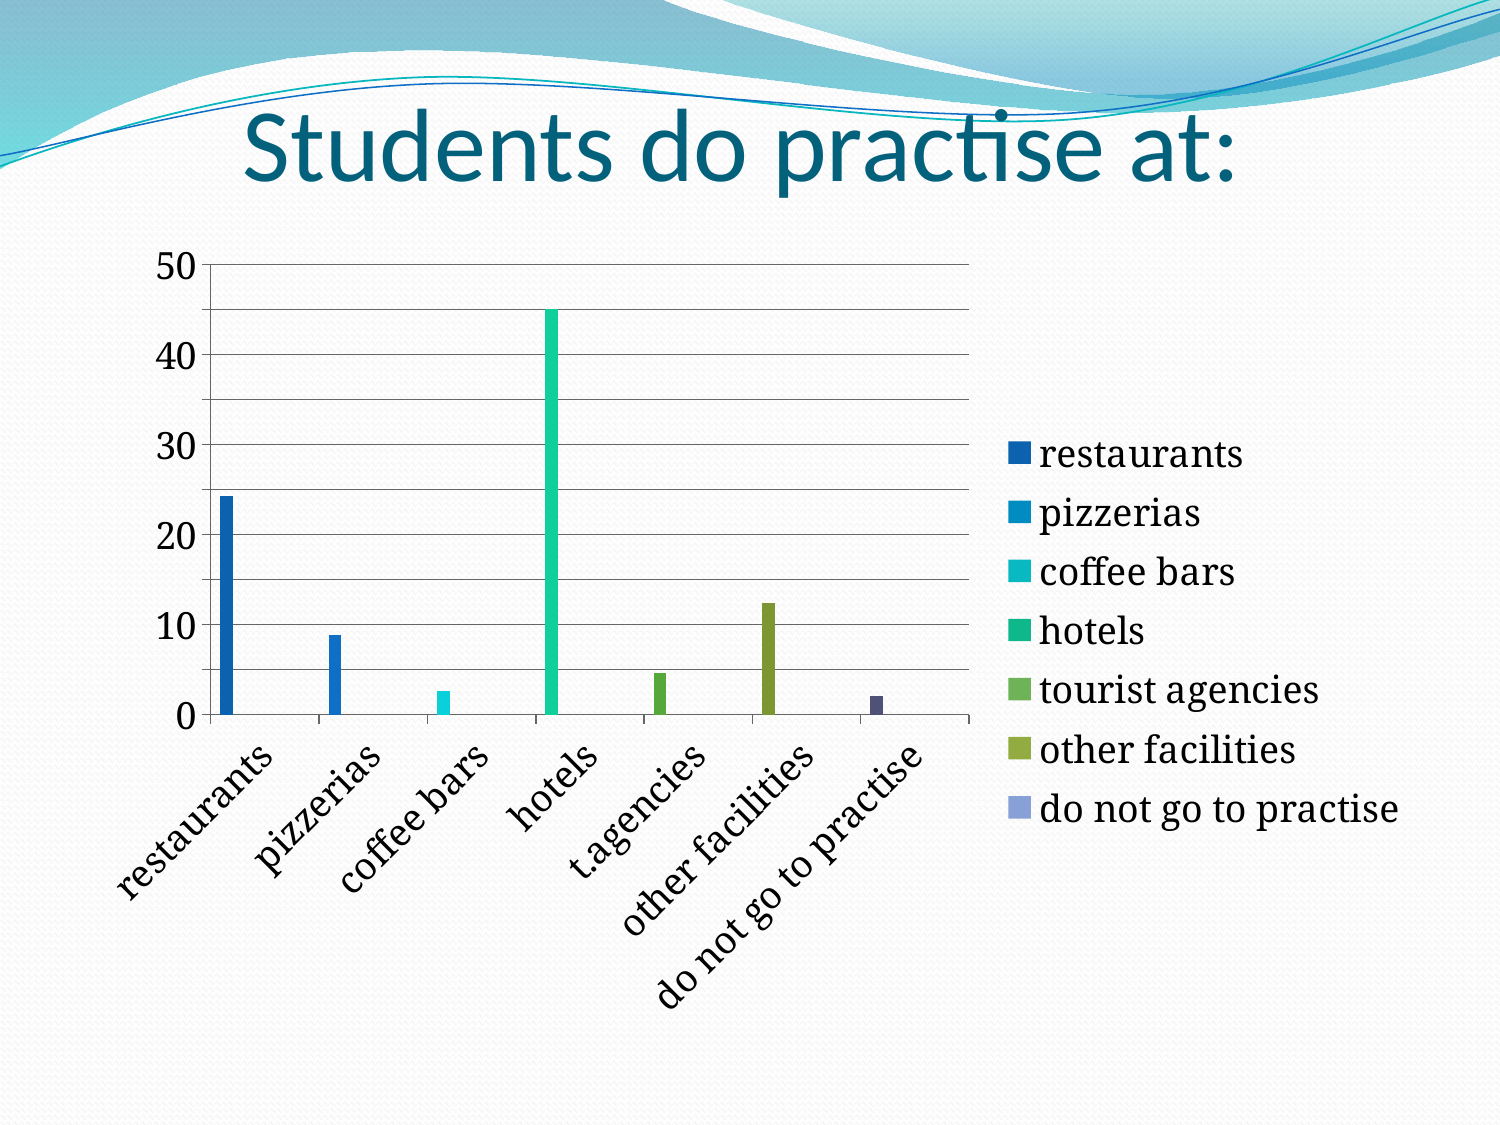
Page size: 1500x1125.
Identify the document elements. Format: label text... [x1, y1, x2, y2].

chart [74, 222, 1426, 1038]
text_box Students do practise at: [227, 70, 1257, 210]
